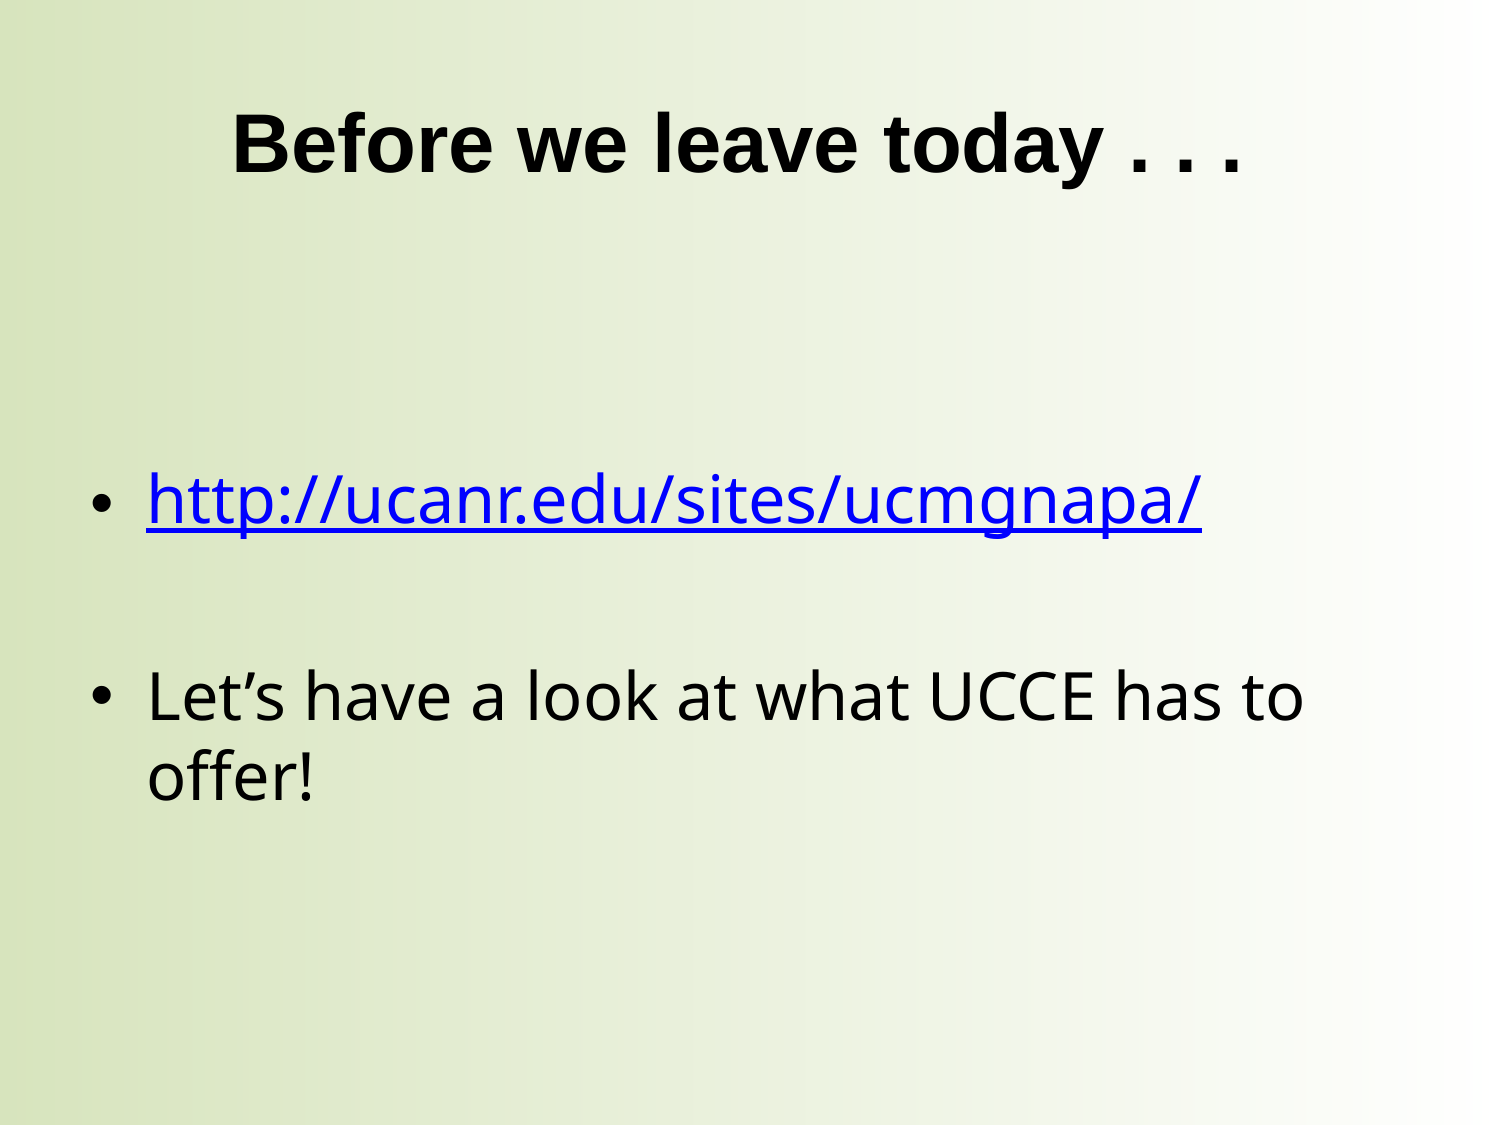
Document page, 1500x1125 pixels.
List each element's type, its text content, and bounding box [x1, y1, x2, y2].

title Before we leave today . . . [75, 45, 1425, 233]
list http://ucanr.edu/sites/ucmgnapa/ Let’s have a look at what UCCE has to offer! [75, 262, 1425, 1005]
